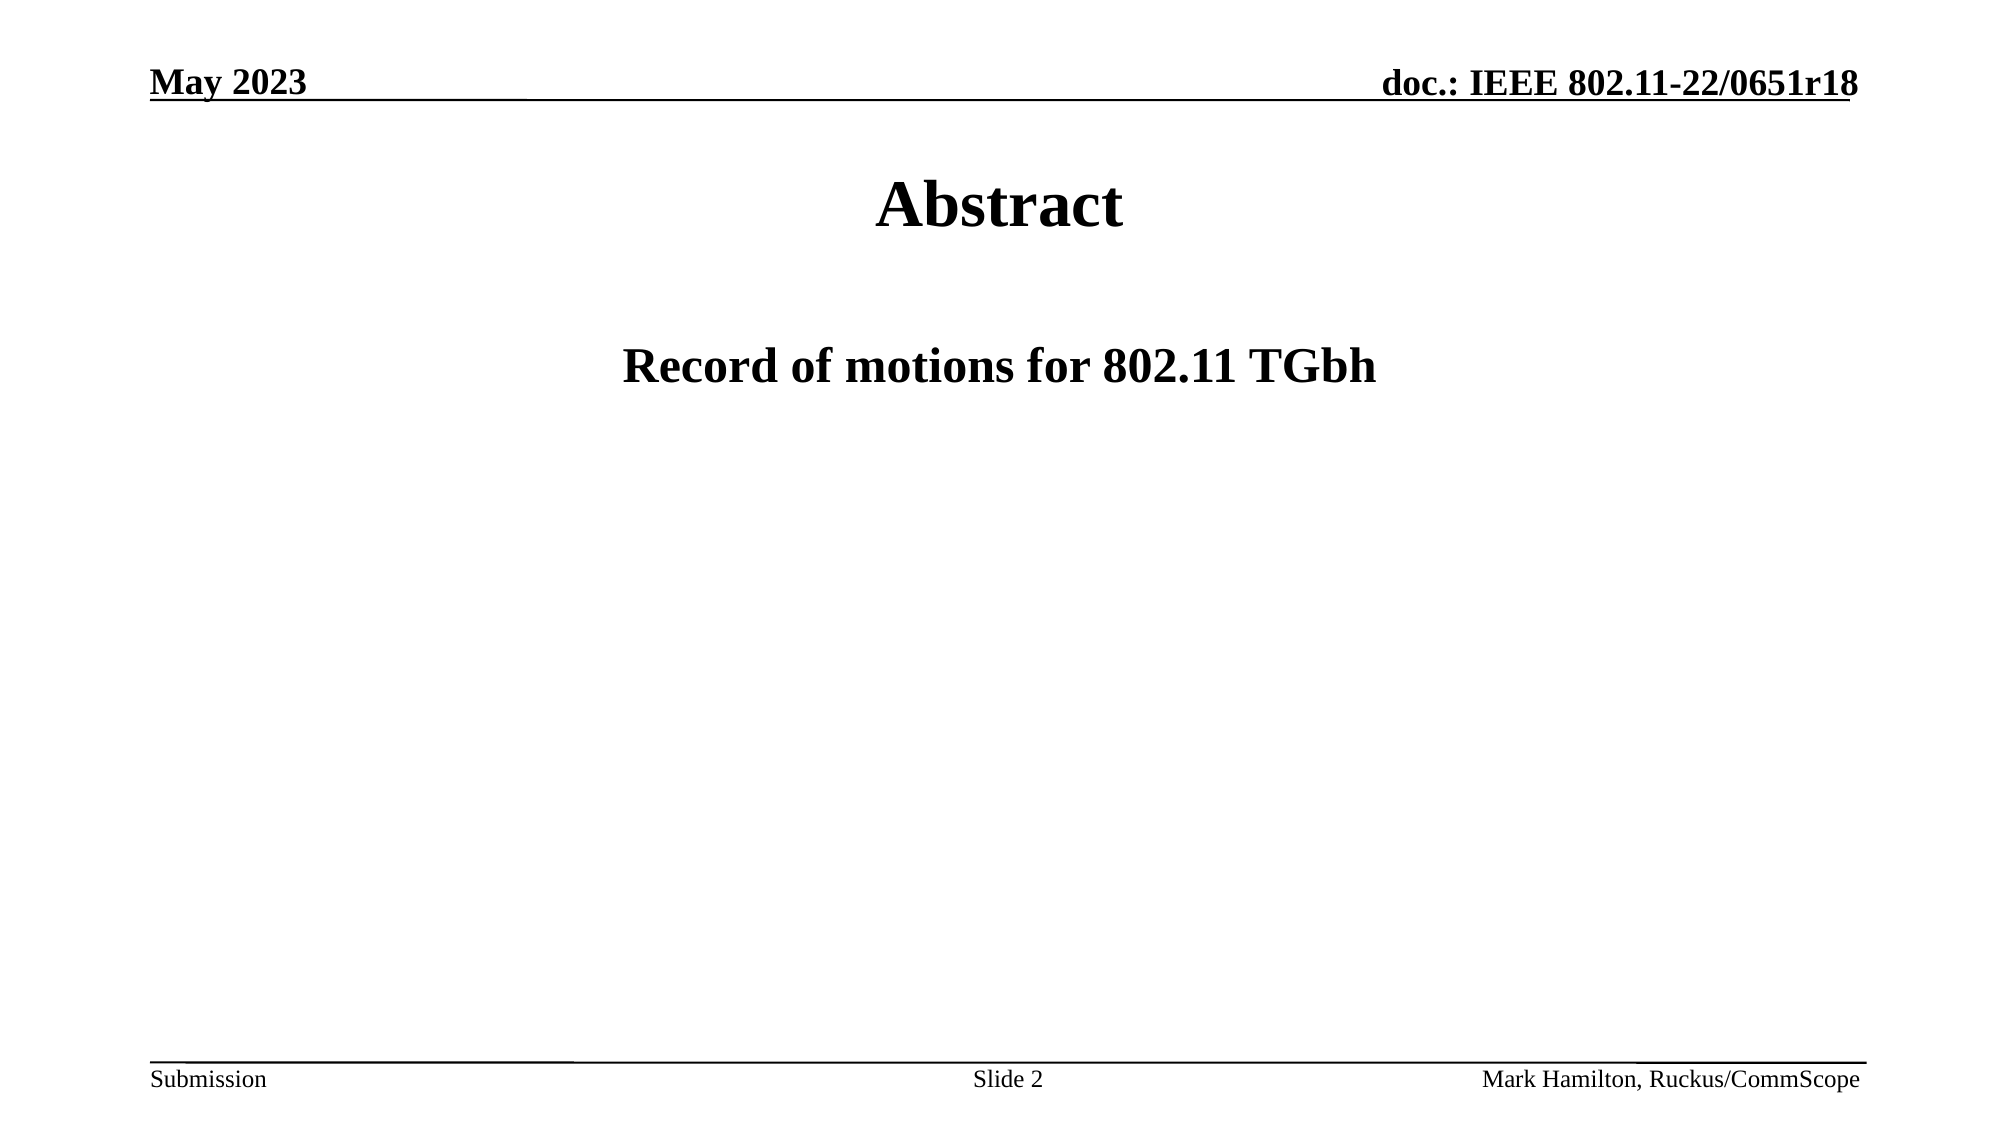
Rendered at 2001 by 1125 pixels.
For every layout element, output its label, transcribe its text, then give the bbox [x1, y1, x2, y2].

title Abstract [149, 112, 1850, 288]
list Record of motions for 802.11 TGbh [149, 324, 1850, 1000]
slide_number Slide 2 [950, 1061, 1067, 1123]
